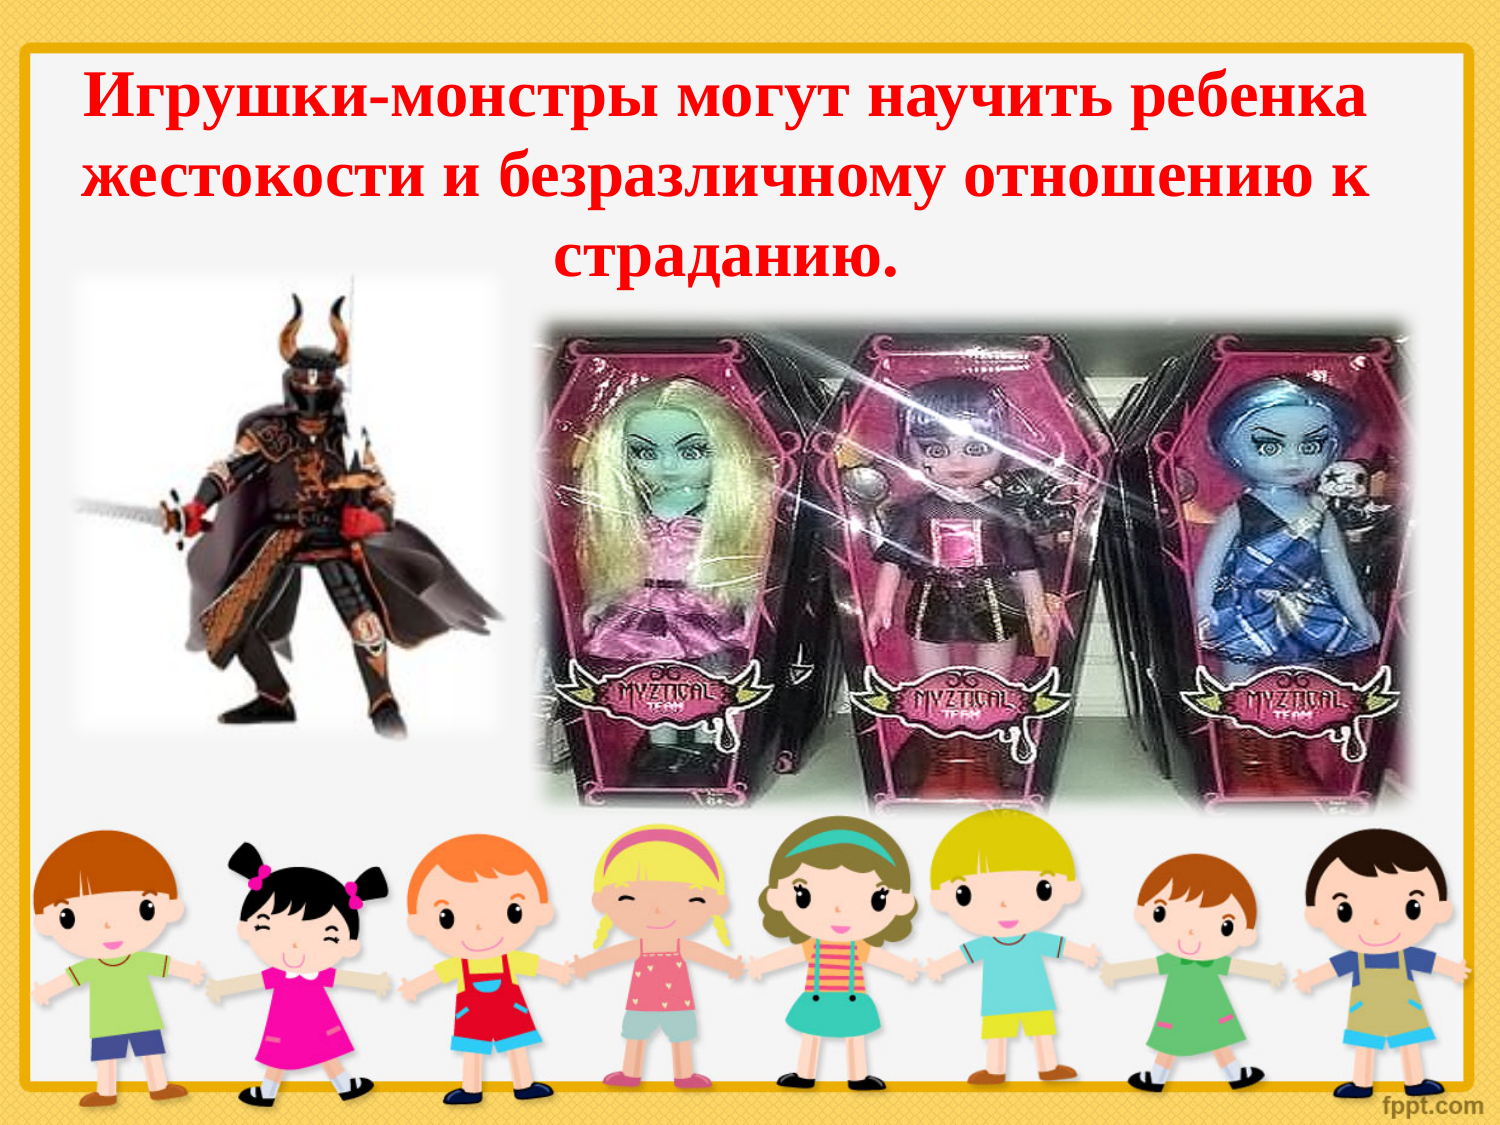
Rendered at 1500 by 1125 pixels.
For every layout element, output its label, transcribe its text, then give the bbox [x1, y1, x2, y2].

title Игрушки-монстры могут научить ребенка жестокости и безразличному отношению к страданию. [0, 58, 1454, 282]
picture [0, 0, 1500, 1125]
